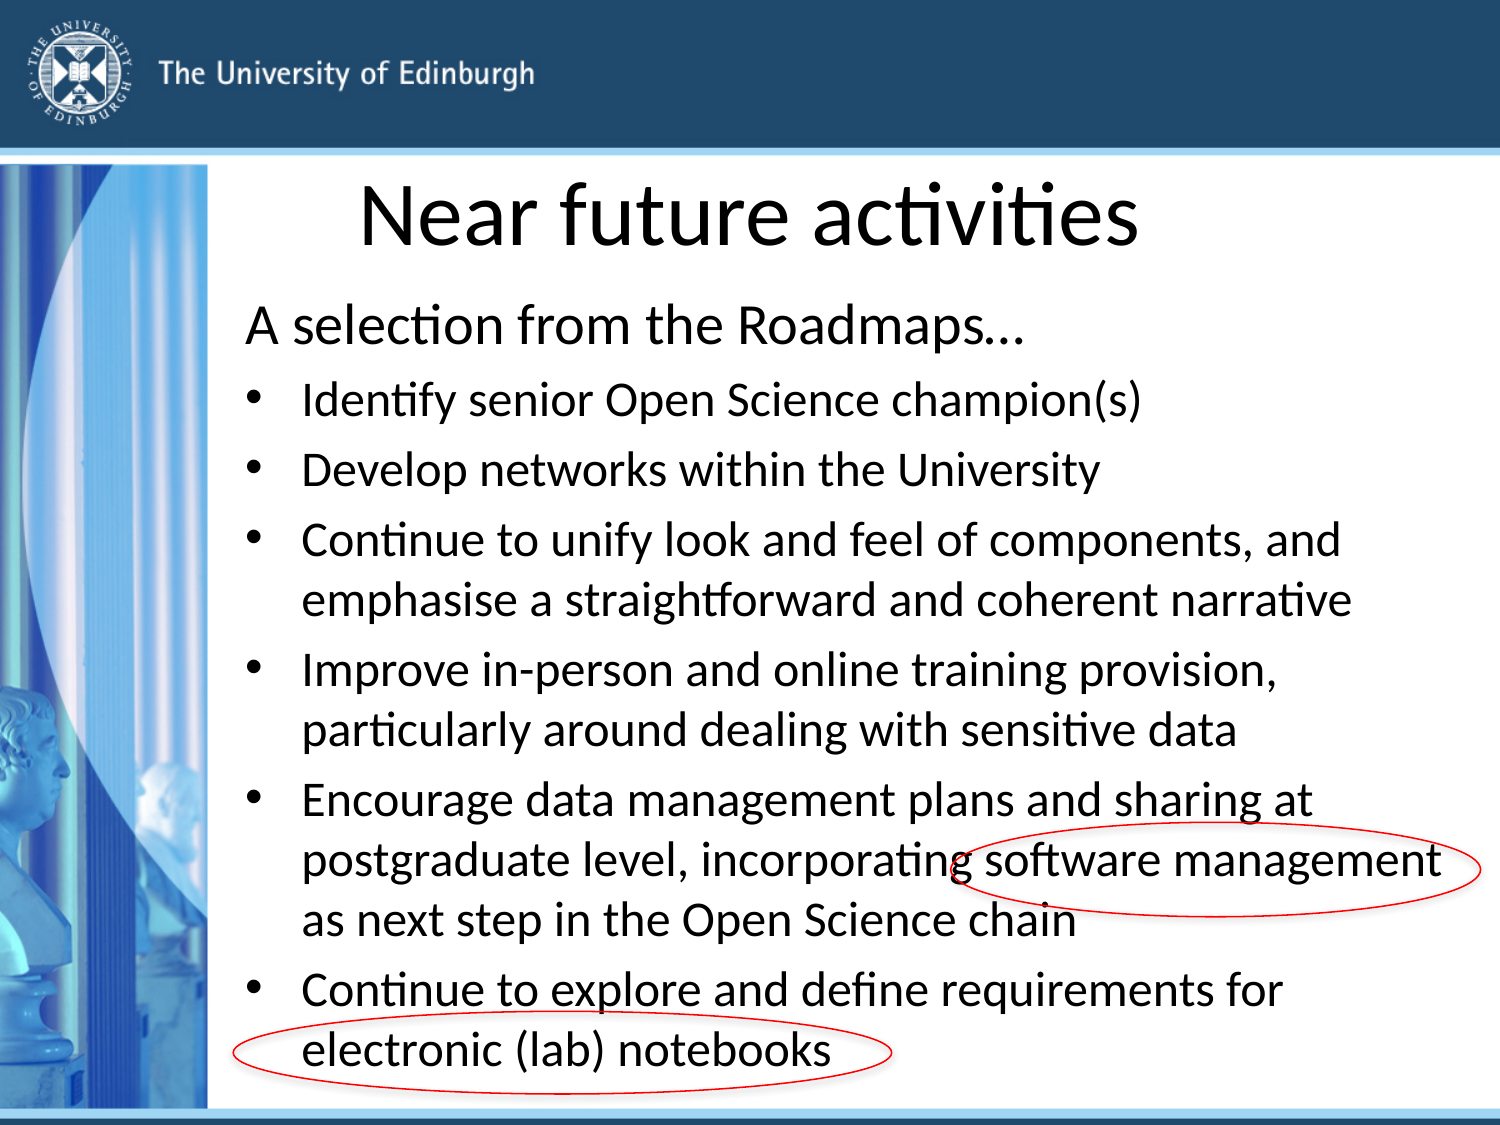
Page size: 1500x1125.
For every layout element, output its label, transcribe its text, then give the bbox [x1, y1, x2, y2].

picture [0, 0, 1500, 1125]
text_box [949, 821, 1482, 918]
list A selection from the Roadmaps… Identify senior Open Science champion(s) Develop networks within the University Continue to unify look and feel of components, and emphasise a straightforward and coherent narrative Improve in-person and online training provision, particularly around dealing with sensitive data Encourage data management plans and sharing at postgraduate level, incorporating software management as next step in the Open Science chain Continue to explore and define requirements for electronic (lab) notebooks [230, 278, 1483, 1094]
title Near future activities [75, 115, 1425, 303]
text_box [232, 1010, 893, 1095]
